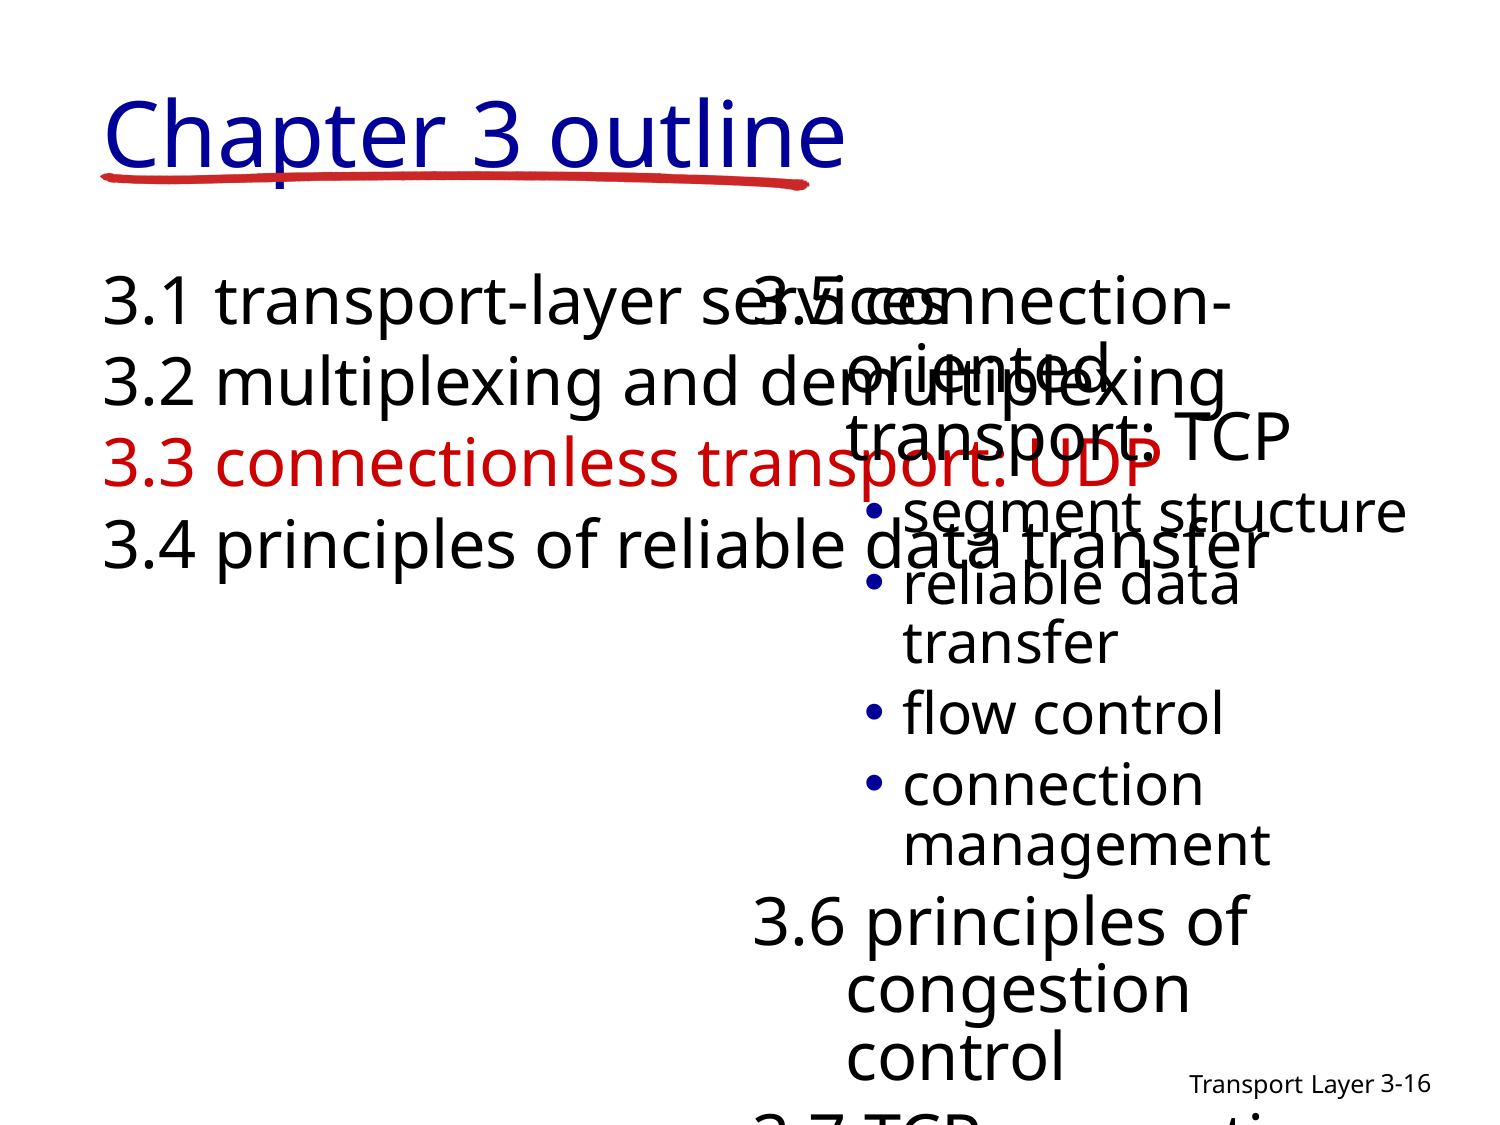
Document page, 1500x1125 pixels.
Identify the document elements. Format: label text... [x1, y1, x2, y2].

slide_number 3-16 [1365, 1060, 1477, 1106]
picture [97, 166, 818, 196]
footer Transport Layer [914, 1057, 1390, 1105]
list 3.5 connection-oriented transport: TCP segment structure reliable data transfer flow control connection management 3.6 principles of congestion control 3.7 TCP congestion control [737, 262, 1435, 1025]
list 3.1 transport-layer services 3.2 multiplexing and demultiplexing 3.3 connectionless transport: UDP 3.4 principles of reliable data transfer [87, 262, 737, 1025]
title Chapter 3 outline [87, 37, 1363, 225]
